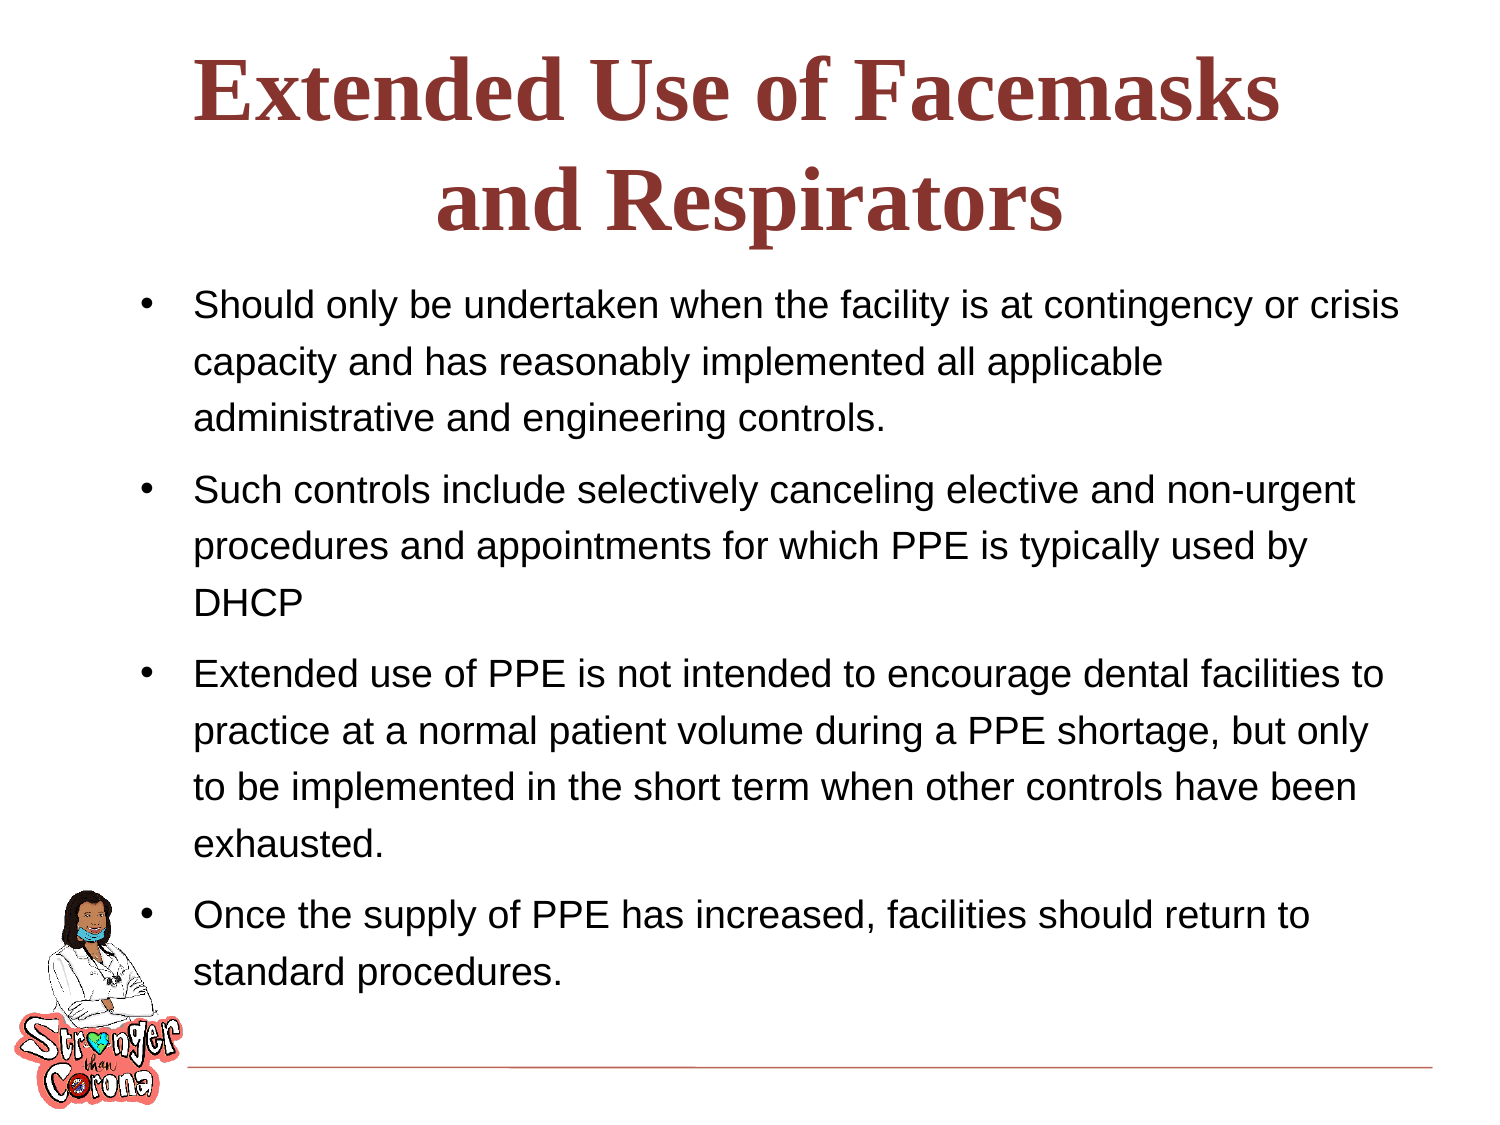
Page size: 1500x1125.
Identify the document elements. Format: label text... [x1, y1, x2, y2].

picture [12, 887, 188, 1113]
title Extended Use of Facemasks and Respirators [74, 44, 1426, 233]
list Should only be undertaken when the facility is at contingency or crisis capacity and has reasonably implemented all applicable administrative and engineering controls. Such controls include selectively canceling elective and non-urgent procedures and appointments for which PPE is typically used by DHCP Extended use of PPE is not intended to encourage dental facilities to practice at a normal patient volume during a PPE shortage, but only to be implemented in the short term when other controls have been exhausted. Once the supply of PPE has increased, facilities should return to standard procedures. [124, 262, 1426, 1006]
